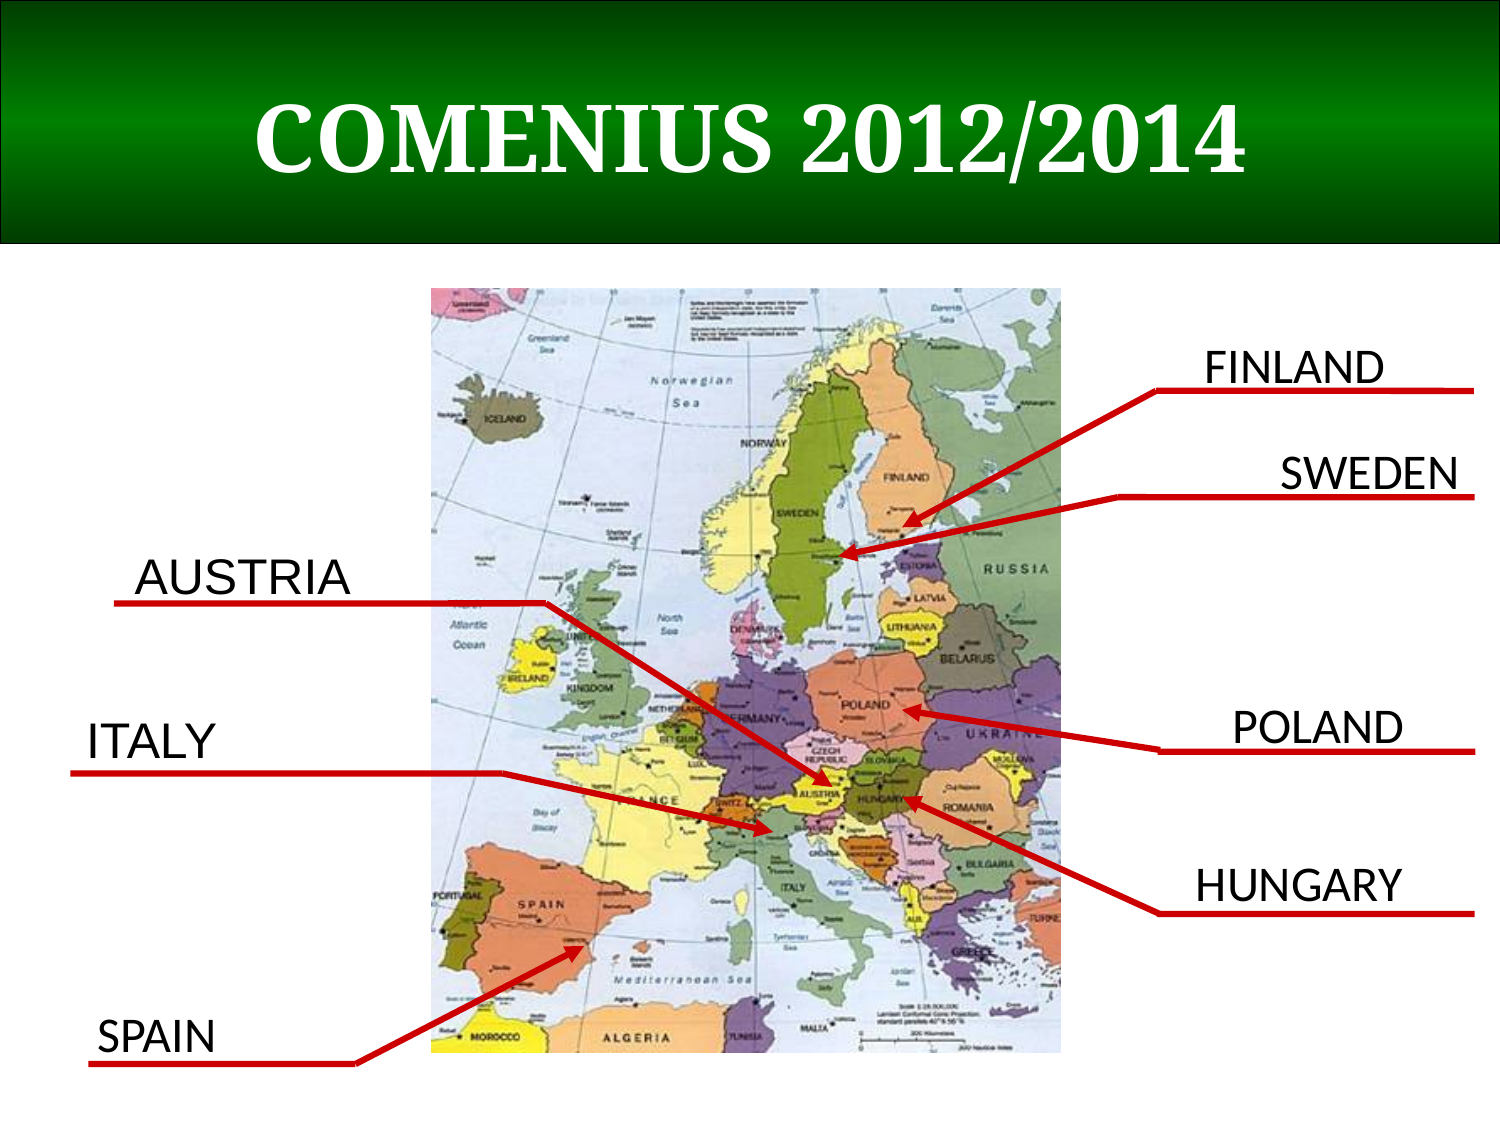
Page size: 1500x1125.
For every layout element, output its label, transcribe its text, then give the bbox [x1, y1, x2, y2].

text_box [67, 288, 1476, 1072]
text_box [0, 0, 1500, 244]
text_box COMENIUS 2012/2014 [29, 71, 1471, 199]
